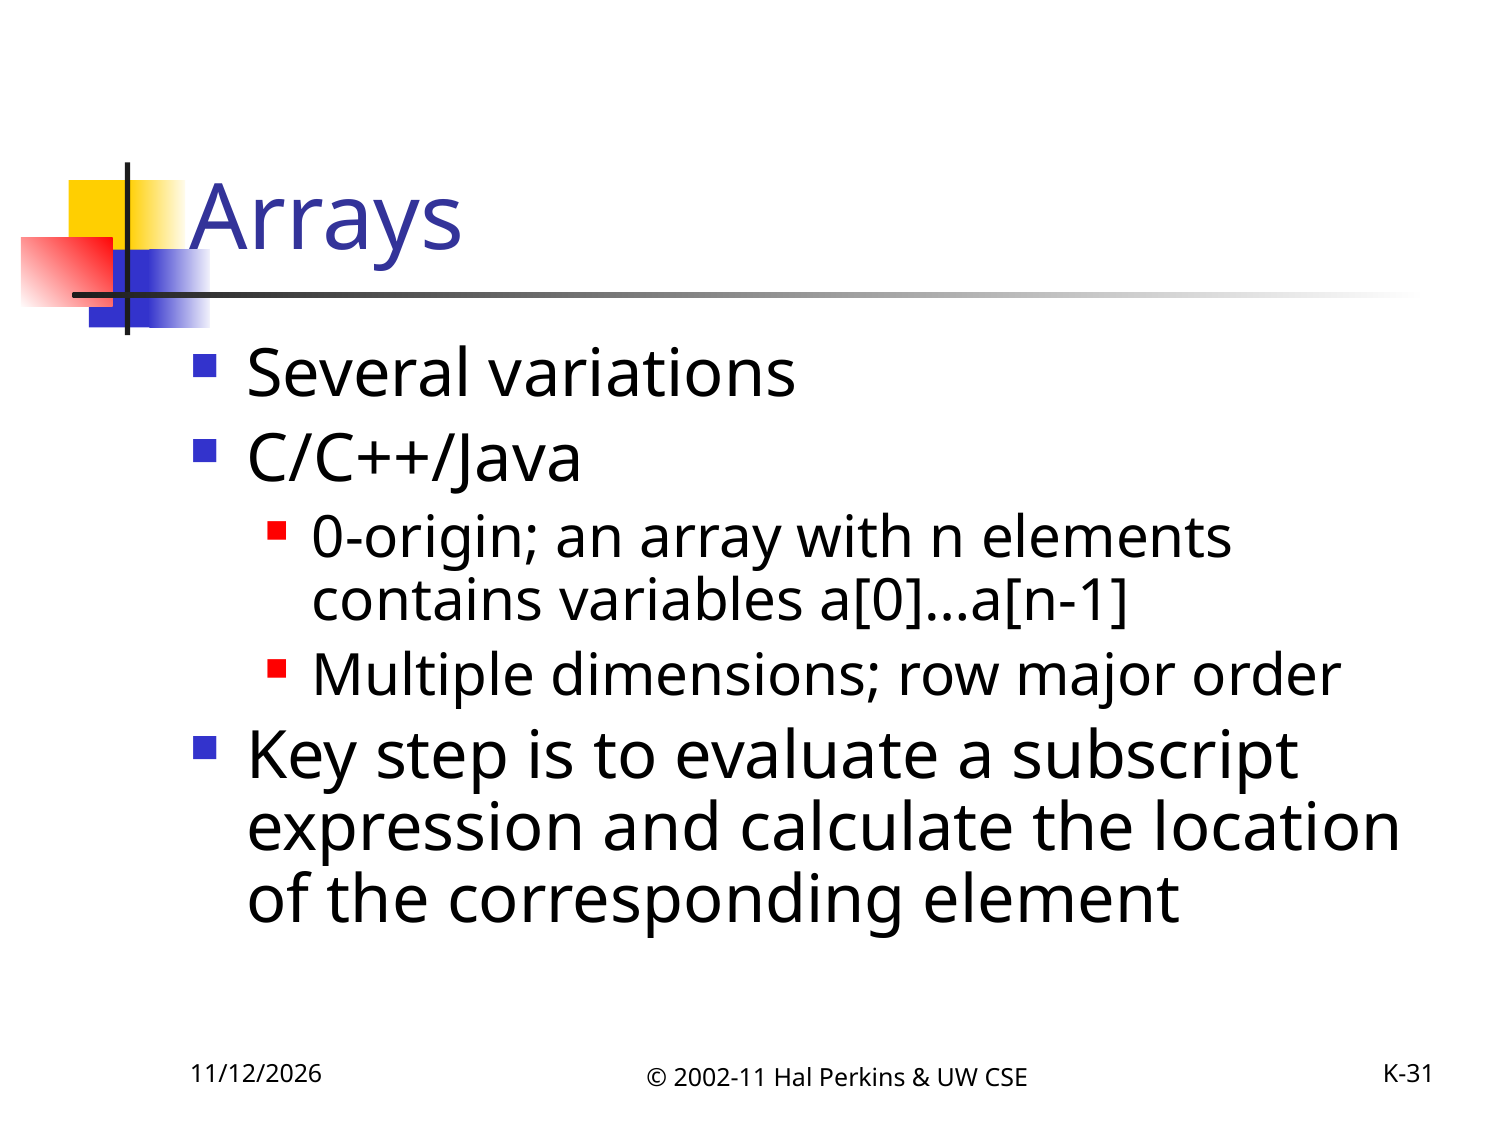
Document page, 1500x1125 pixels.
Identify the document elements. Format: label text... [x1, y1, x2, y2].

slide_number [174, 1023, 488, 1100]
slide_number K-31 [1137, 1023, 1451, 1100]
footer © 2002-11 Hal Perkins & UW CSE [599, 1023, 1076, 1100]
list Several variations C/C++/Java 0-origin; an array with n elements contains variables a[0]…a[n-1] Multiple dimensions; row major order Key step is to evaluate a subscript expression and calculate the location of the corresponding element [174, 331, 1450, 1006]
title Arrays [174, 35, 1454, 275]
